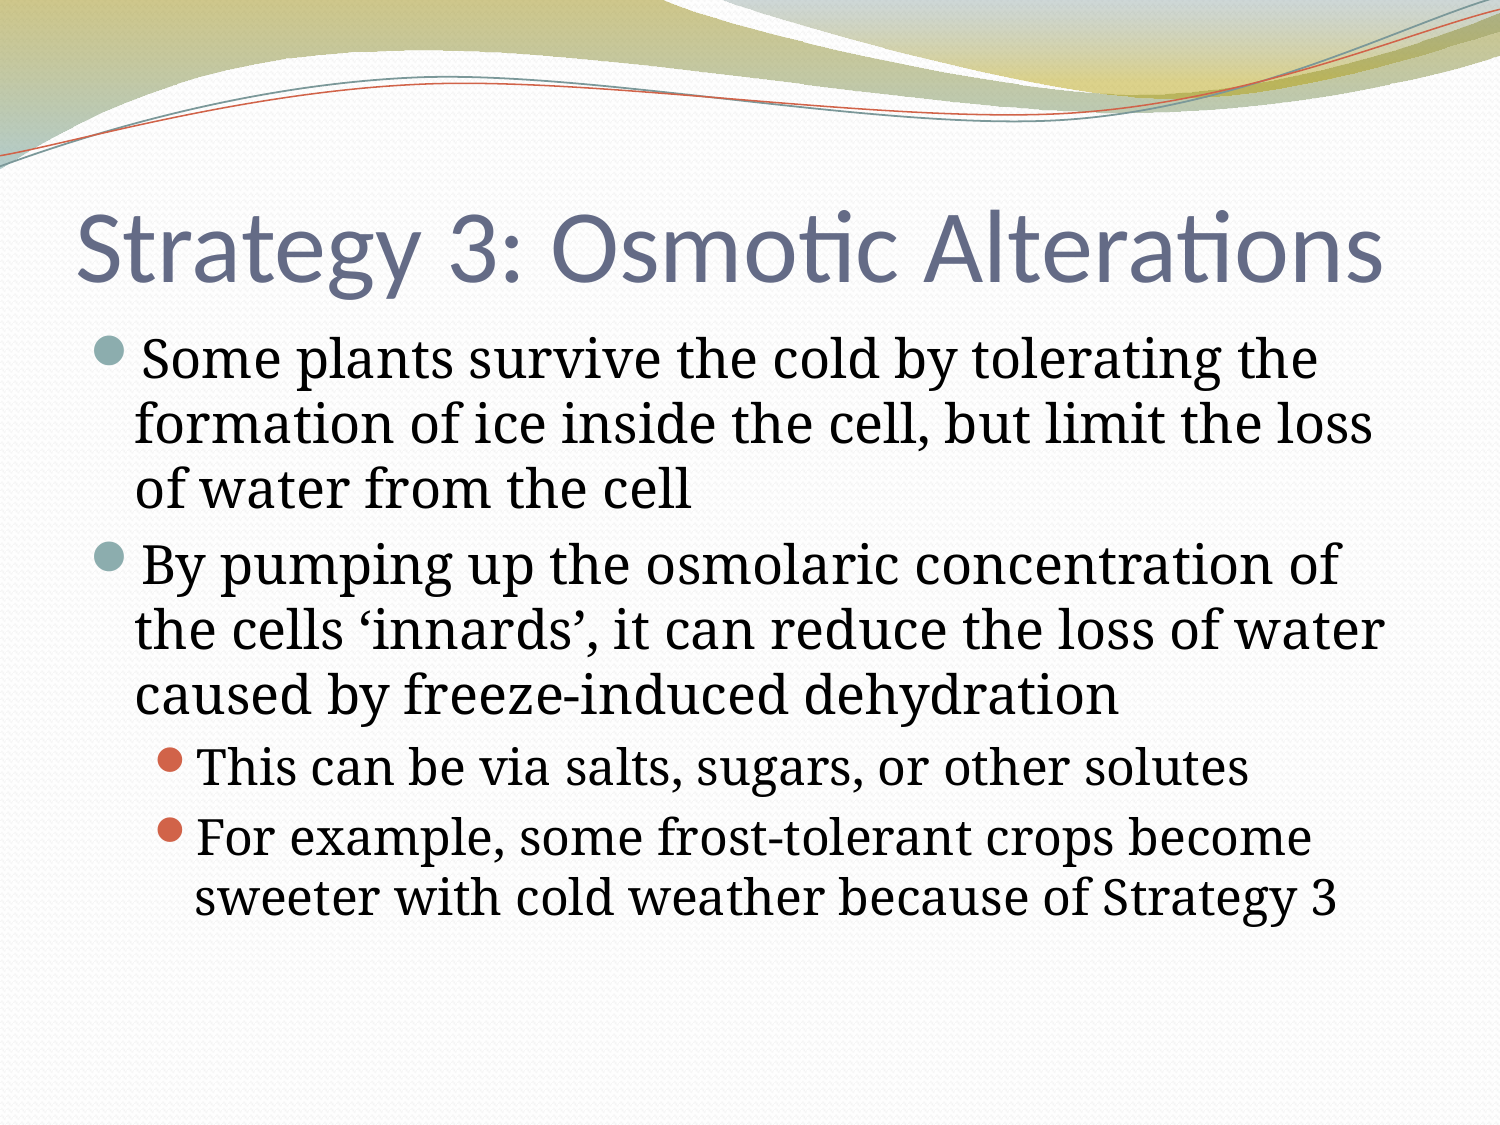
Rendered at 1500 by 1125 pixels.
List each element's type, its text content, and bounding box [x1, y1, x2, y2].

title Strategy 3: Osmotic Alterations [75, 115, 1425, 303]
list Some plants survive the cold by tolerating the formation of ice inside the cell, but limit the loss of water from the cell By pumping up the osmolaric concentration of the cells ‘innards’, it can reduce the loss of water caused by freeze-induced dehydration This can be via salts, sugars, or other solutes For example, some frost-tolerant crops become sweeter with cold weather because of Strategy 3 [75, 317, 1425, 1038]
